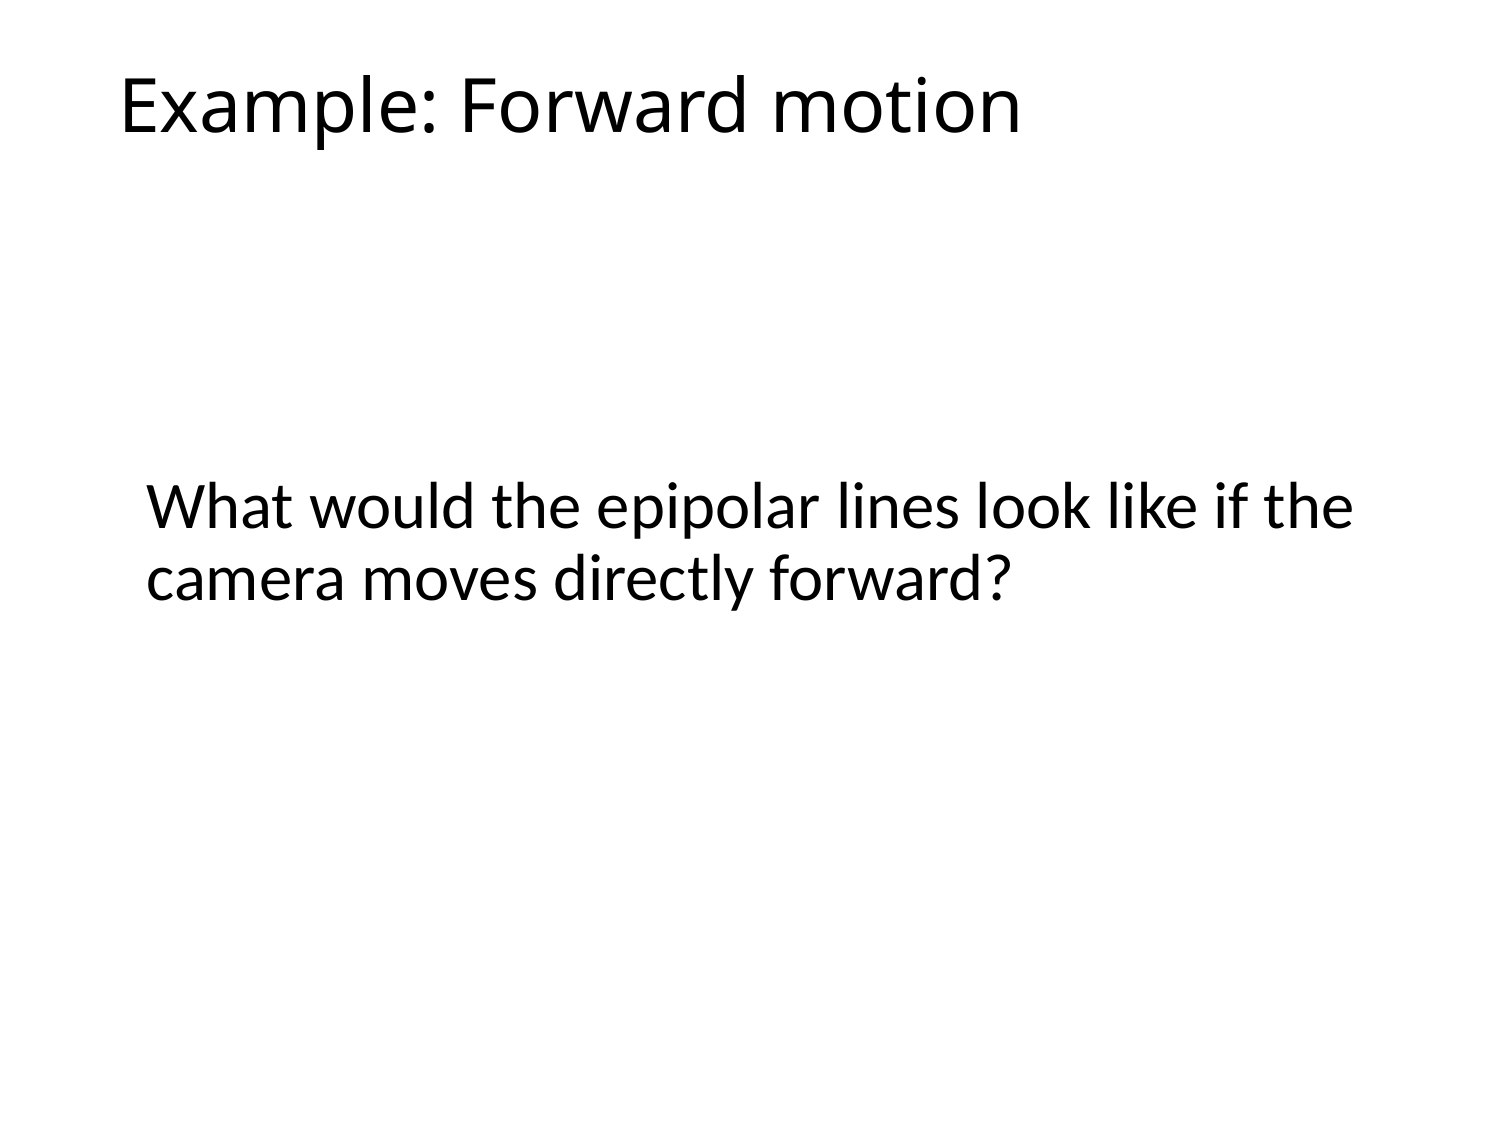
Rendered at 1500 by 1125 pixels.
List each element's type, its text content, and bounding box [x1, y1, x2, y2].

list What would the epipolar lines look like if the camera moves directly forward? [103, 299, 1397, 1014]
title Example: Forward motion [103, 0, 1397, 218]
